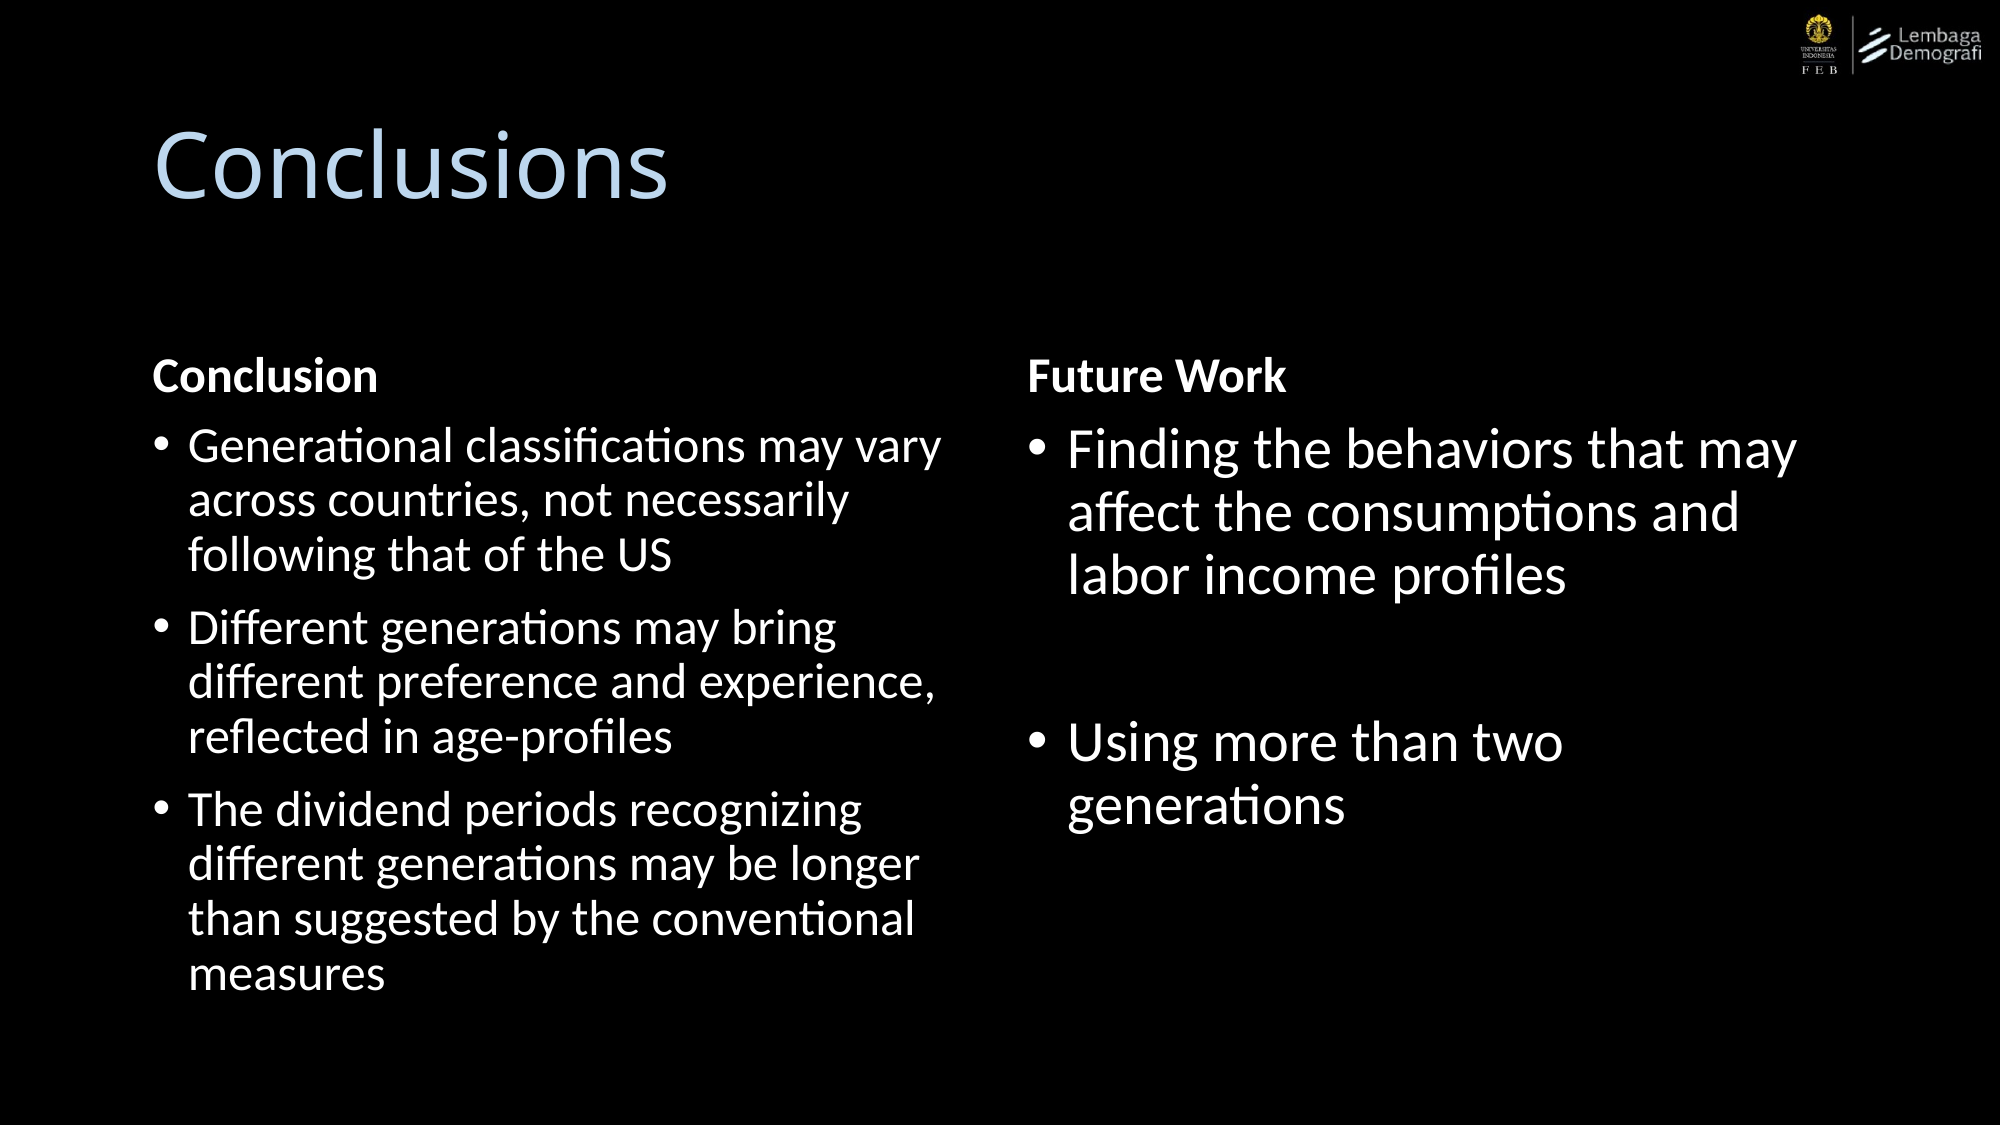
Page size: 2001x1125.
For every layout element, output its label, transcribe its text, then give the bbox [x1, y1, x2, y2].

title Conclusions [137, 59, 1863, 278]
list Generational classifications may vary across countries, not necessarily following that of the US Different generations may bring different preference and experience, reflected in age-profiles The dividend periods recognizing different generations may be longer than suggested by the conventional measures [137, 410, 984, 1016]
list Future Work [1012, 275, 1863, 410]
picture [1792, 7, 1993, 91]
list Finding the behaviors that may affect the consumptions and labor income profiles Using more than two generations [1012, 410, 1863, 1016]
list Conclusion [137, 275, 984, 410]
